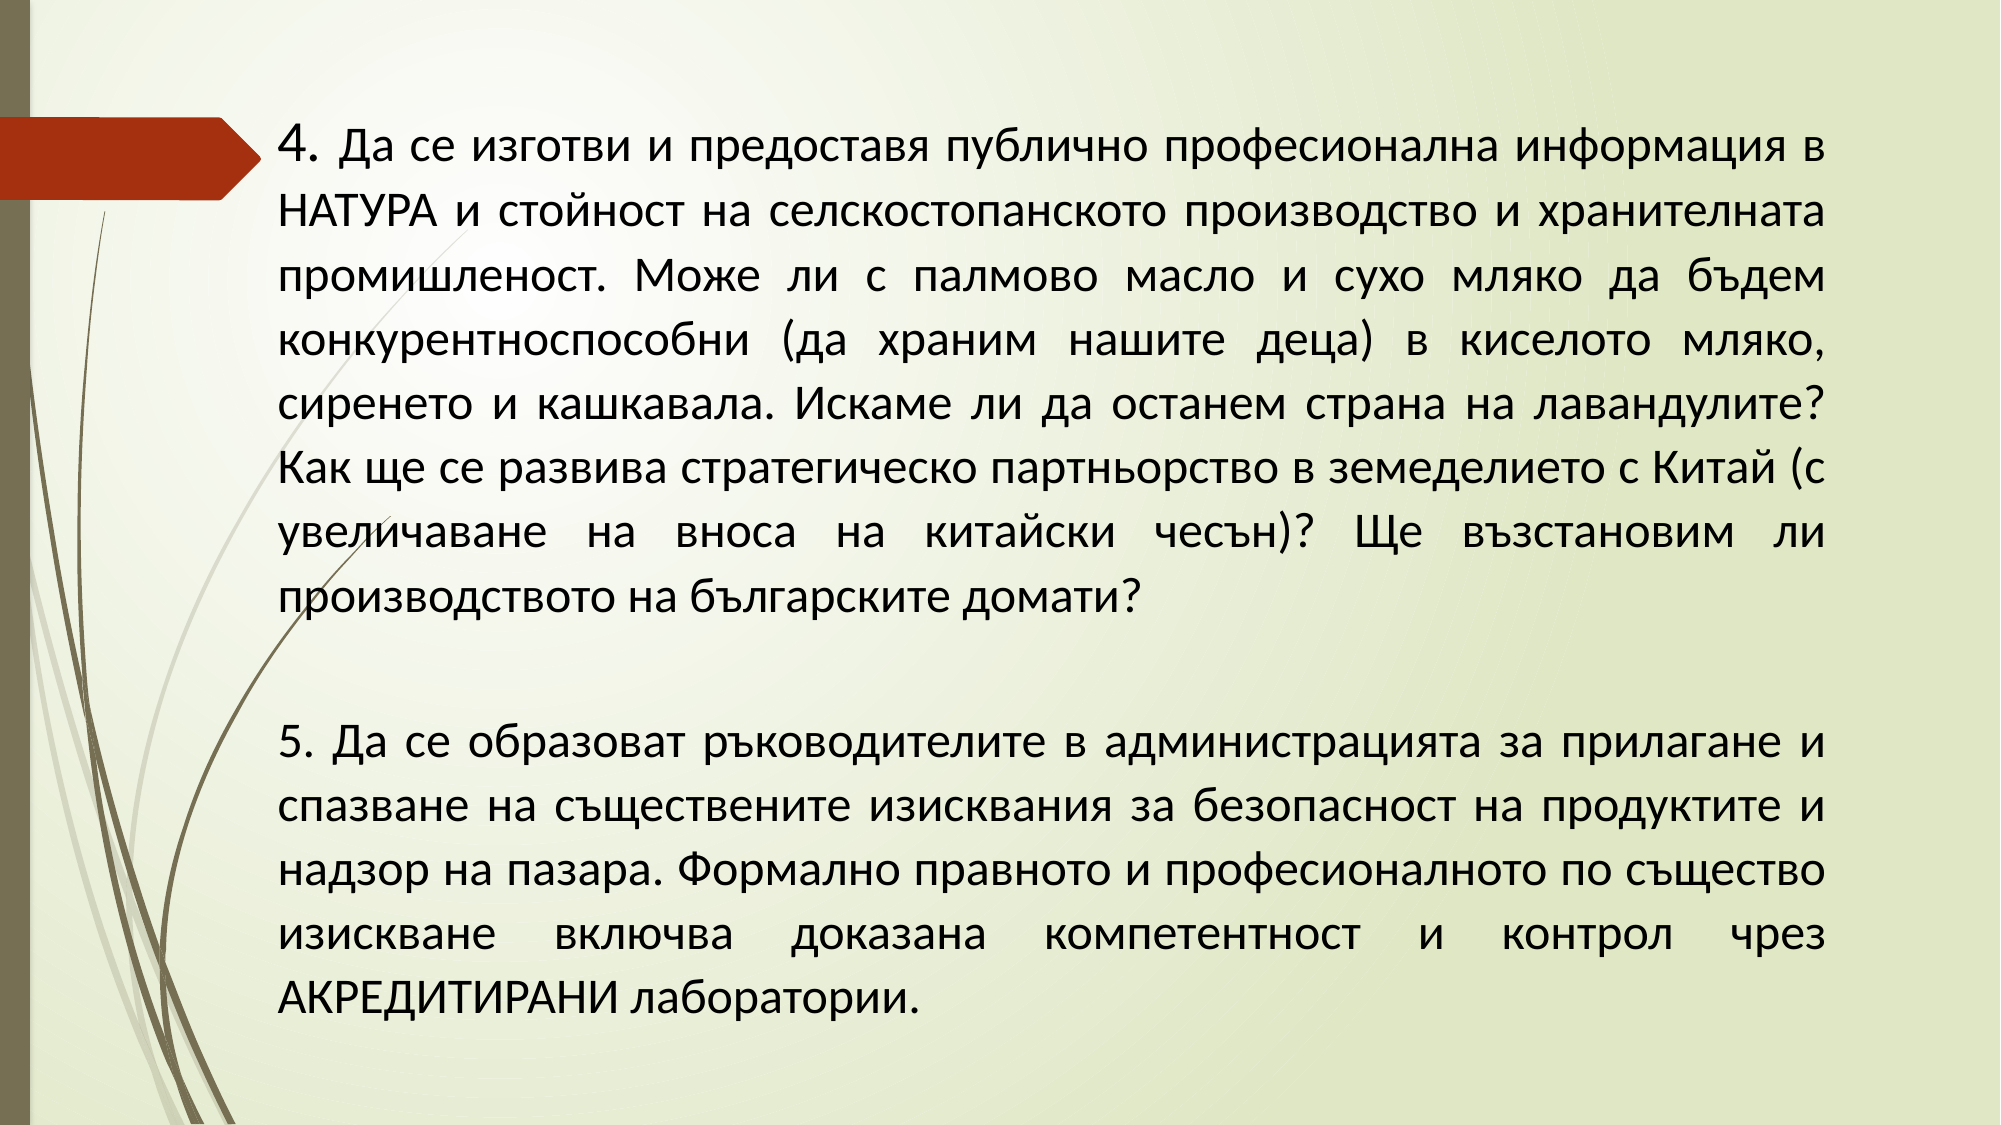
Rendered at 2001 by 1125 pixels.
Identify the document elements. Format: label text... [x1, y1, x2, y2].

text_box 4. Да се изготви и предоставя публично професионална информация в НАТУРА и стойност на селскостопанското производство и хранителната промишленост. Може ли с палмово масло и сухо мляко да бъдем конкурентноспособни (да храним нашите деца) в киселото мляко, сиренето и кашкавала. Искаме ли да останем страна на лавандулите? Как ще се развива стратегическо партньорство в земеделието с Китай (с увеличаване на вноса на китайски чесън)? Ще възстановим ли производството на българските домати? 5. Да се образоват ръководителите в администрацията за прилагане и спазване на съществените изисквания за безопасност на продуктите и надзор на пазара. Формално правното и професионалното по същество изискване включва доказана компетентност и контрол чрез АКРЕДИТИРАНИ лаборатории. [262, 90, 1842, 1096]
